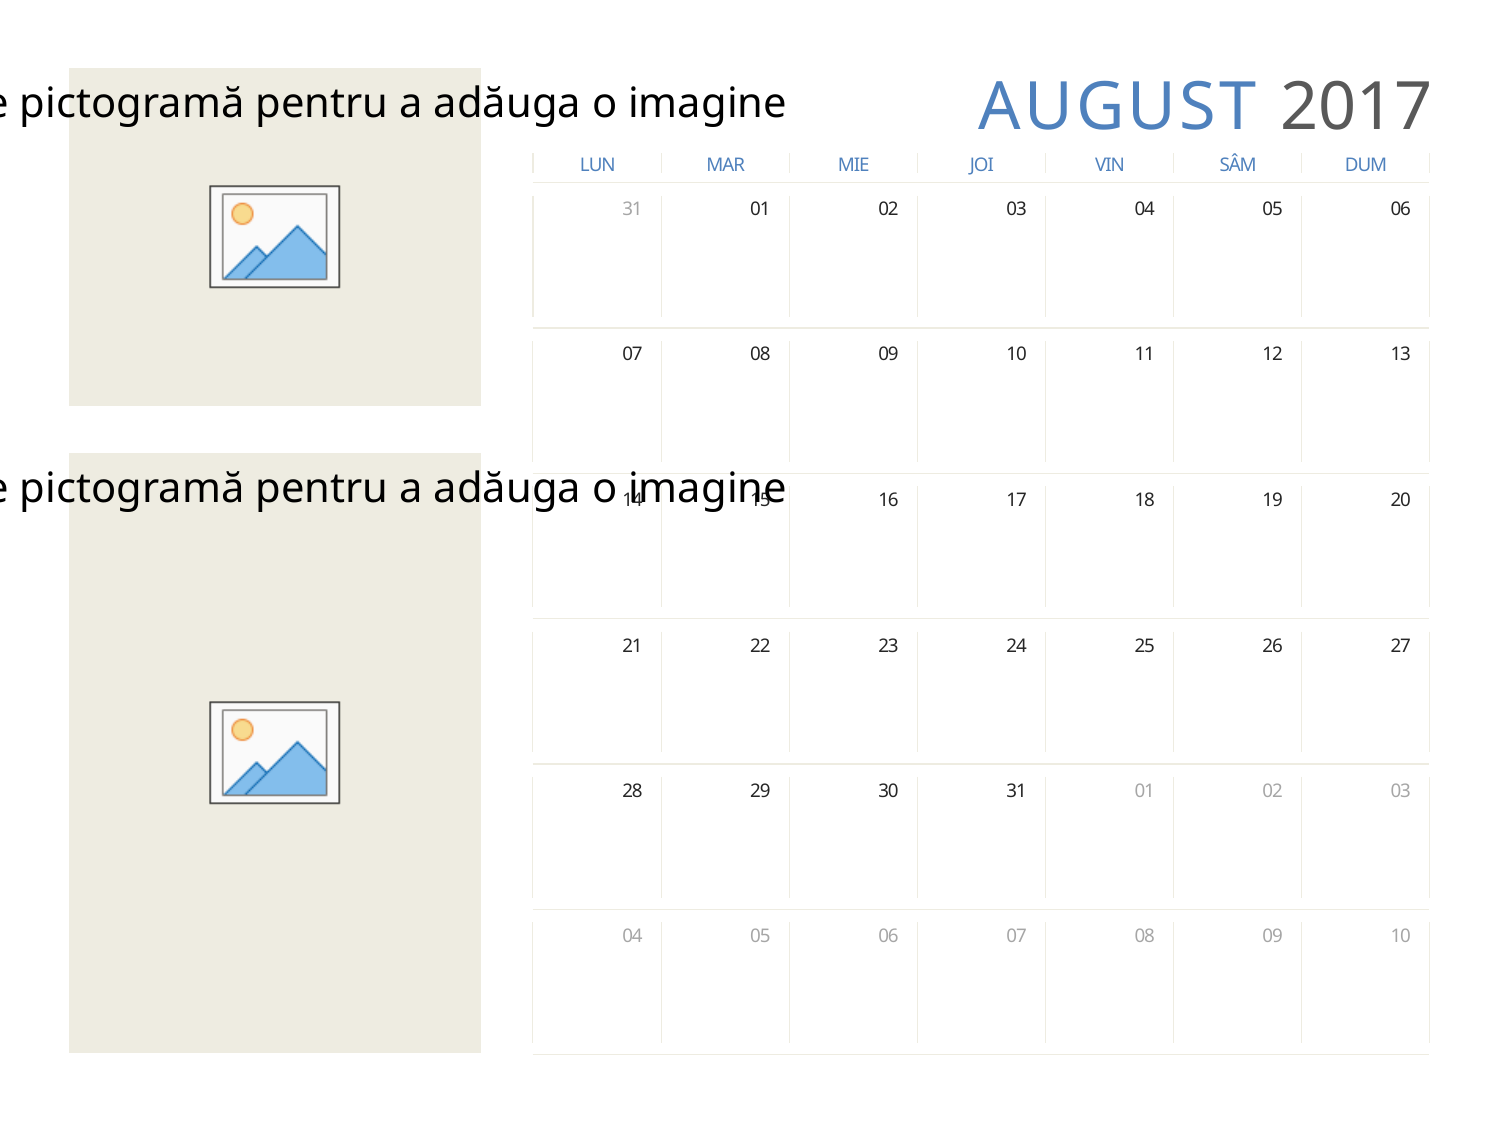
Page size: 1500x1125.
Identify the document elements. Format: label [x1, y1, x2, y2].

picture [68, 68, 482, 406]
picture [68, 453, 482, 1054]
